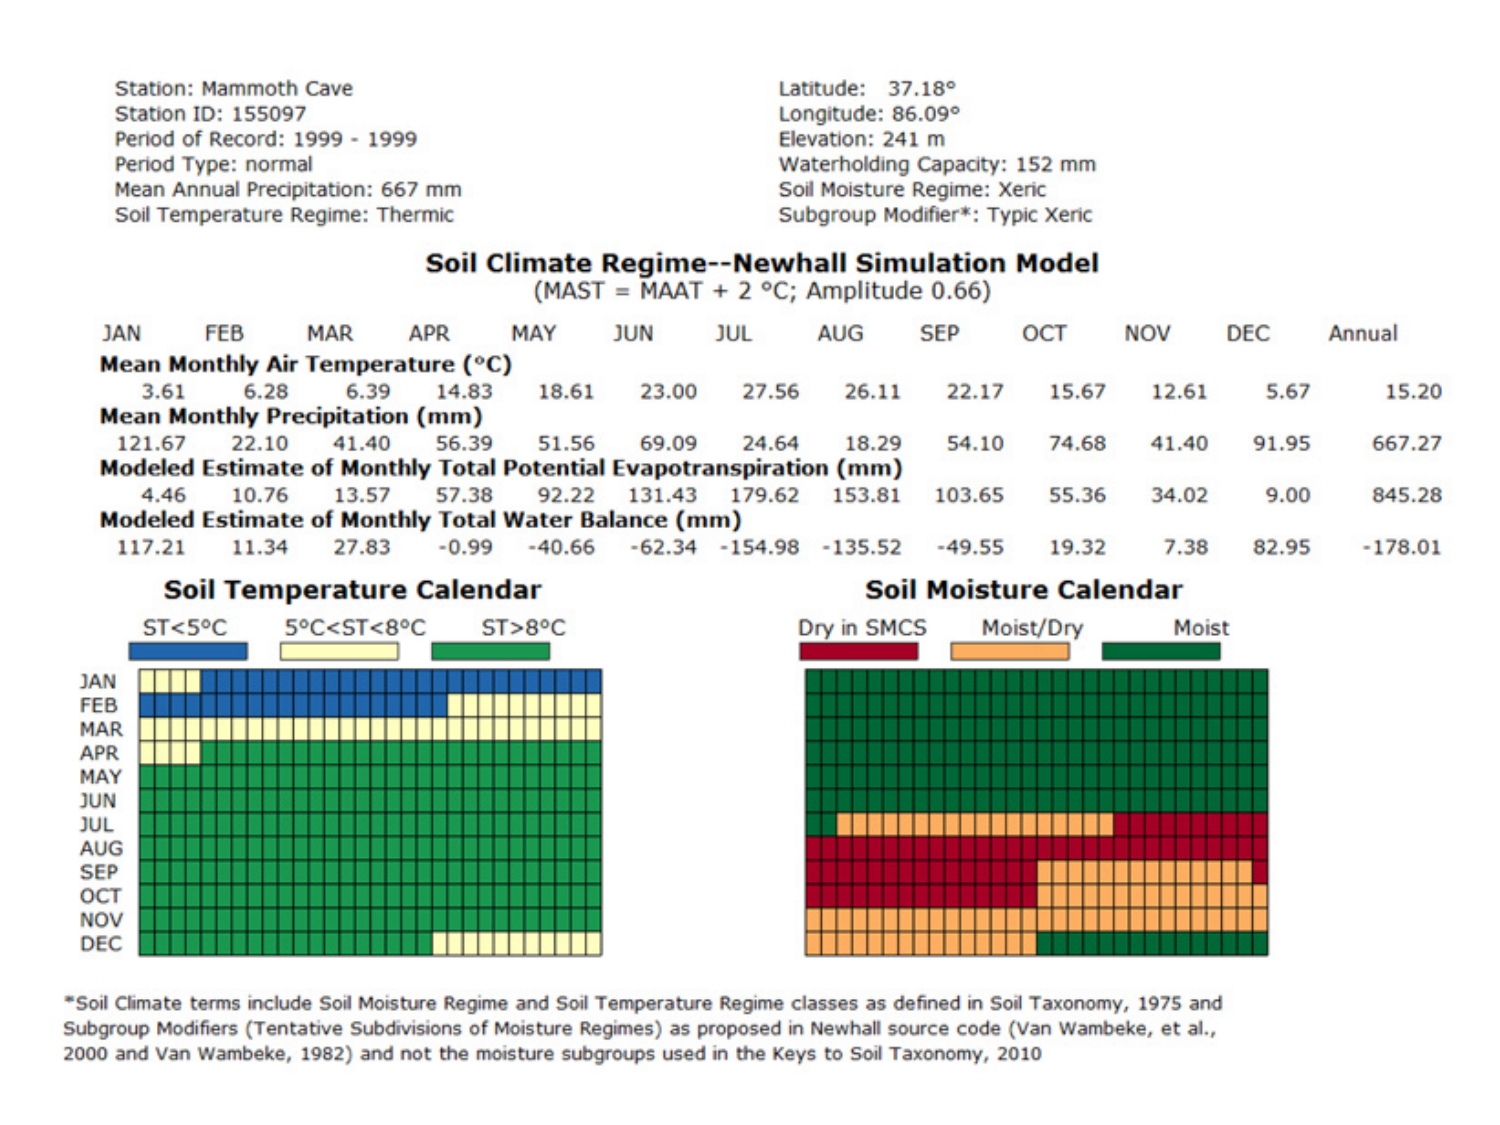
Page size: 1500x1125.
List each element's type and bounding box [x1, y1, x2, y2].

list [49, 67, 1453, 1073]
